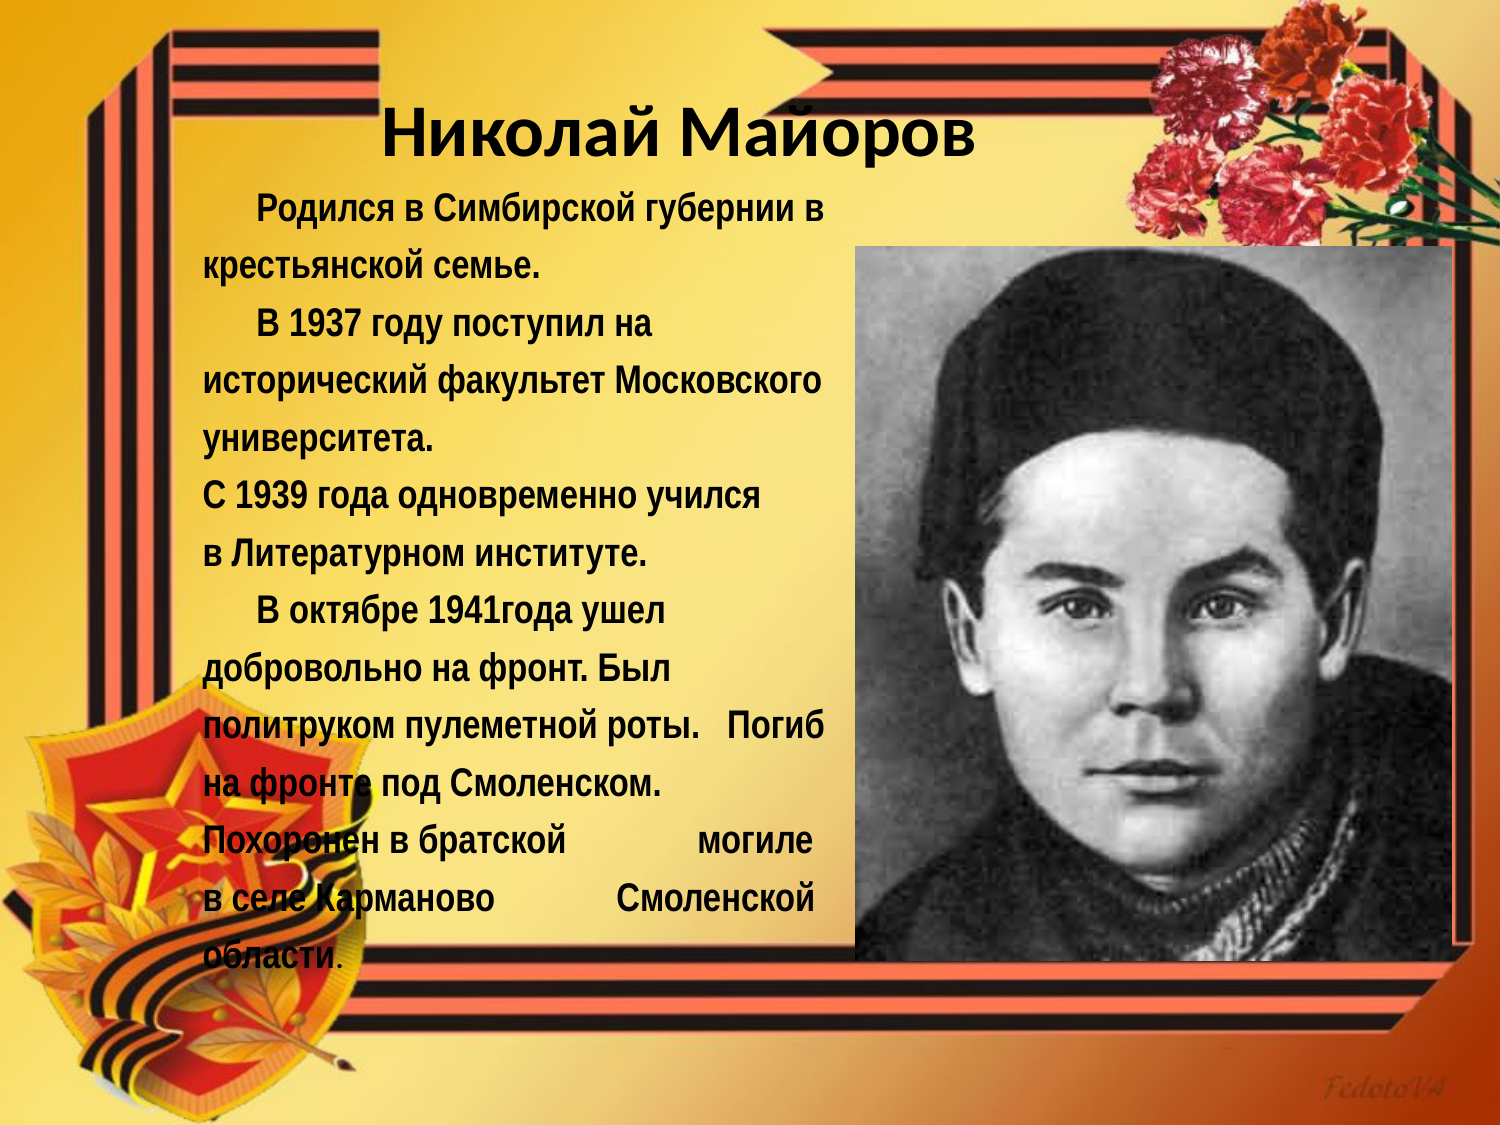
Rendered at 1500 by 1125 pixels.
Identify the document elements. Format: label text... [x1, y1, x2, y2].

picture [0, 0, 1500, 1125]
list Николай Майоров [199, 70, 1161, 200]
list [855, 245, 1452, 962]
list Родился в Симбирской губернии в крестьянской семье. В 1937 году поступил на исторический факультет Московского университета. С 1939 года одновременно учился в Литературном институте. В октябре 1941года ушел добровольно на фронт. Был политруком пулеметной роты. Погиб на фронте под Смоленском. Похоронен в братской могиле в селе Карманово Смоленской области. [187, 164, 844, 1020]
